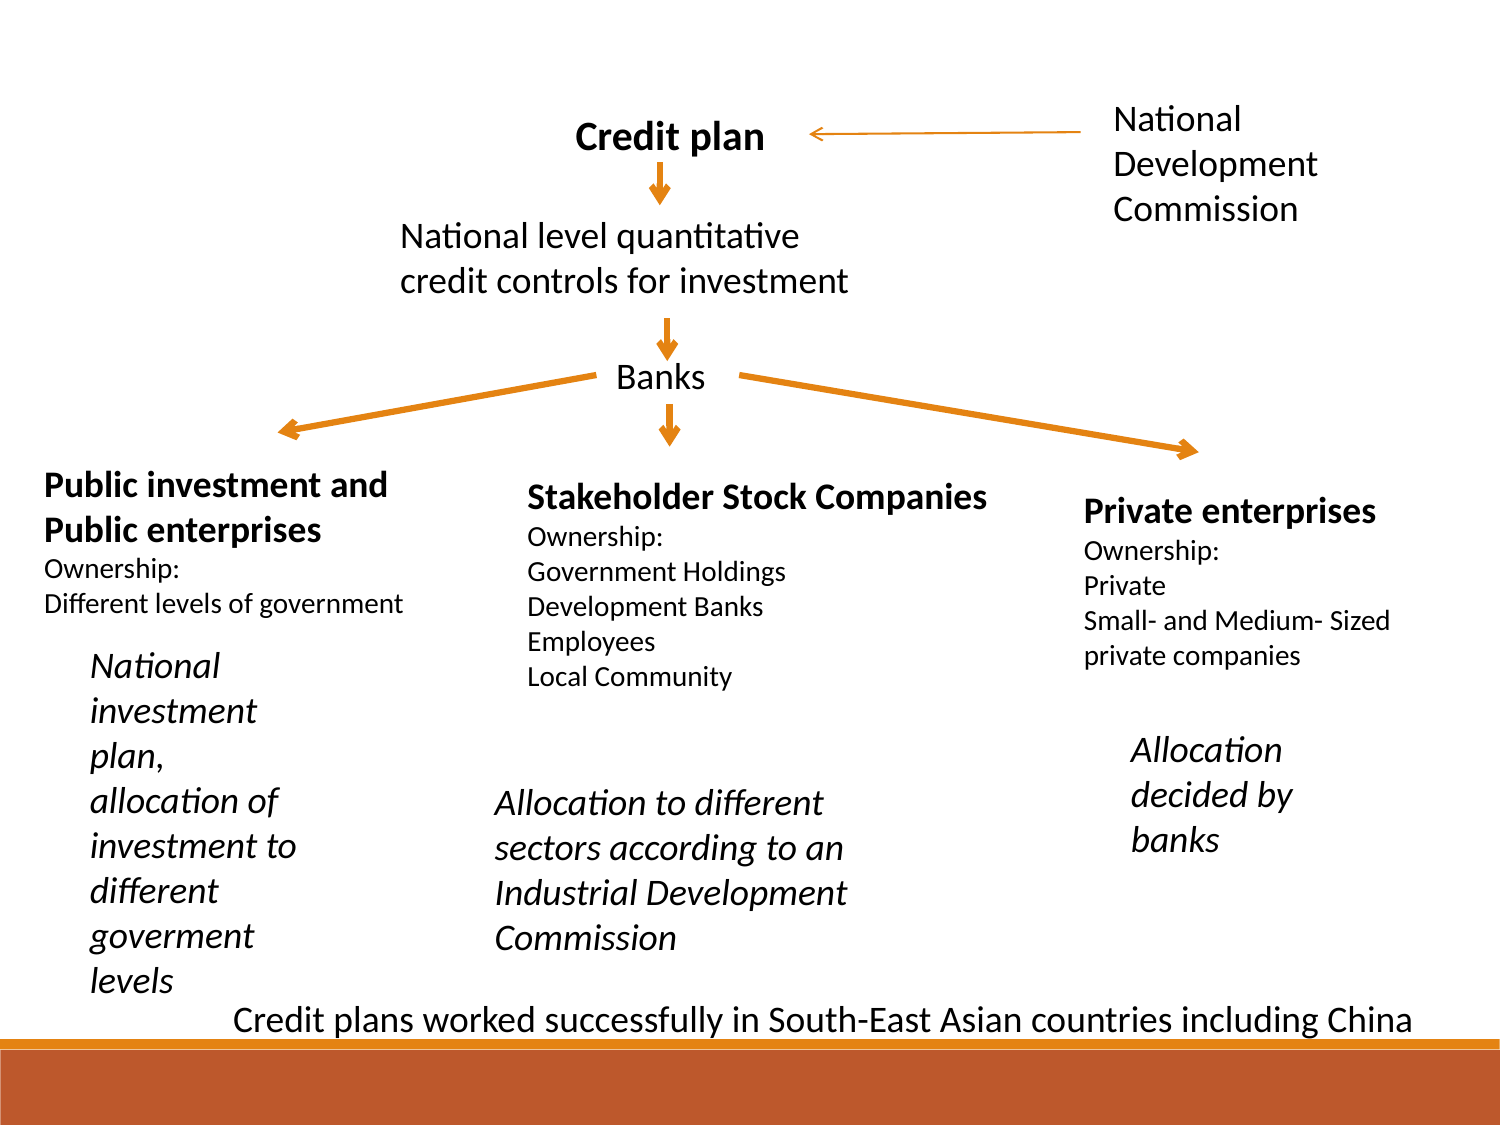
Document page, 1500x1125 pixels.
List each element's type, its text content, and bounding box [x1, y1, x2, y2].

text_box National level quantitative credit controls for investment [385, 203, 965, 309]
text_box Allocation decided by banks [1116, 717, 1365, 868]
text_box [808, 131, 1082, 136]
text_box National investment plan, allocation of investment to different goverment levels [75, 633, 323, 1009]
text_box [738, 374, 1200, 453]
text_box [276, 374, 597, 433]
text_box Banks [584, 344, 736, 405]
text_box Private enterprises Ownership: Private Small- and Medium- Sized private companies [1068, 478, 1431, 679]
text_box Stakeholder Stock Companies Ownership: Government Holdings Development Banks Employees Local Community [512, 464, 1051, 745]
text_box National Development Commission [1098, 86, 1453, 237]
text_box Allocation to different sectors according to an Industrial Development Commission [479, 770, 953, 966]
text_box Public investment and Public enterprises Ownership: Different levels of government [29, 452, 455, 627]
text_box Credit plan [560, 101, 809, 167]
text_box Credit plans worked successfully in South-East Asian countries including China [218, 987, 1500, 1048]
